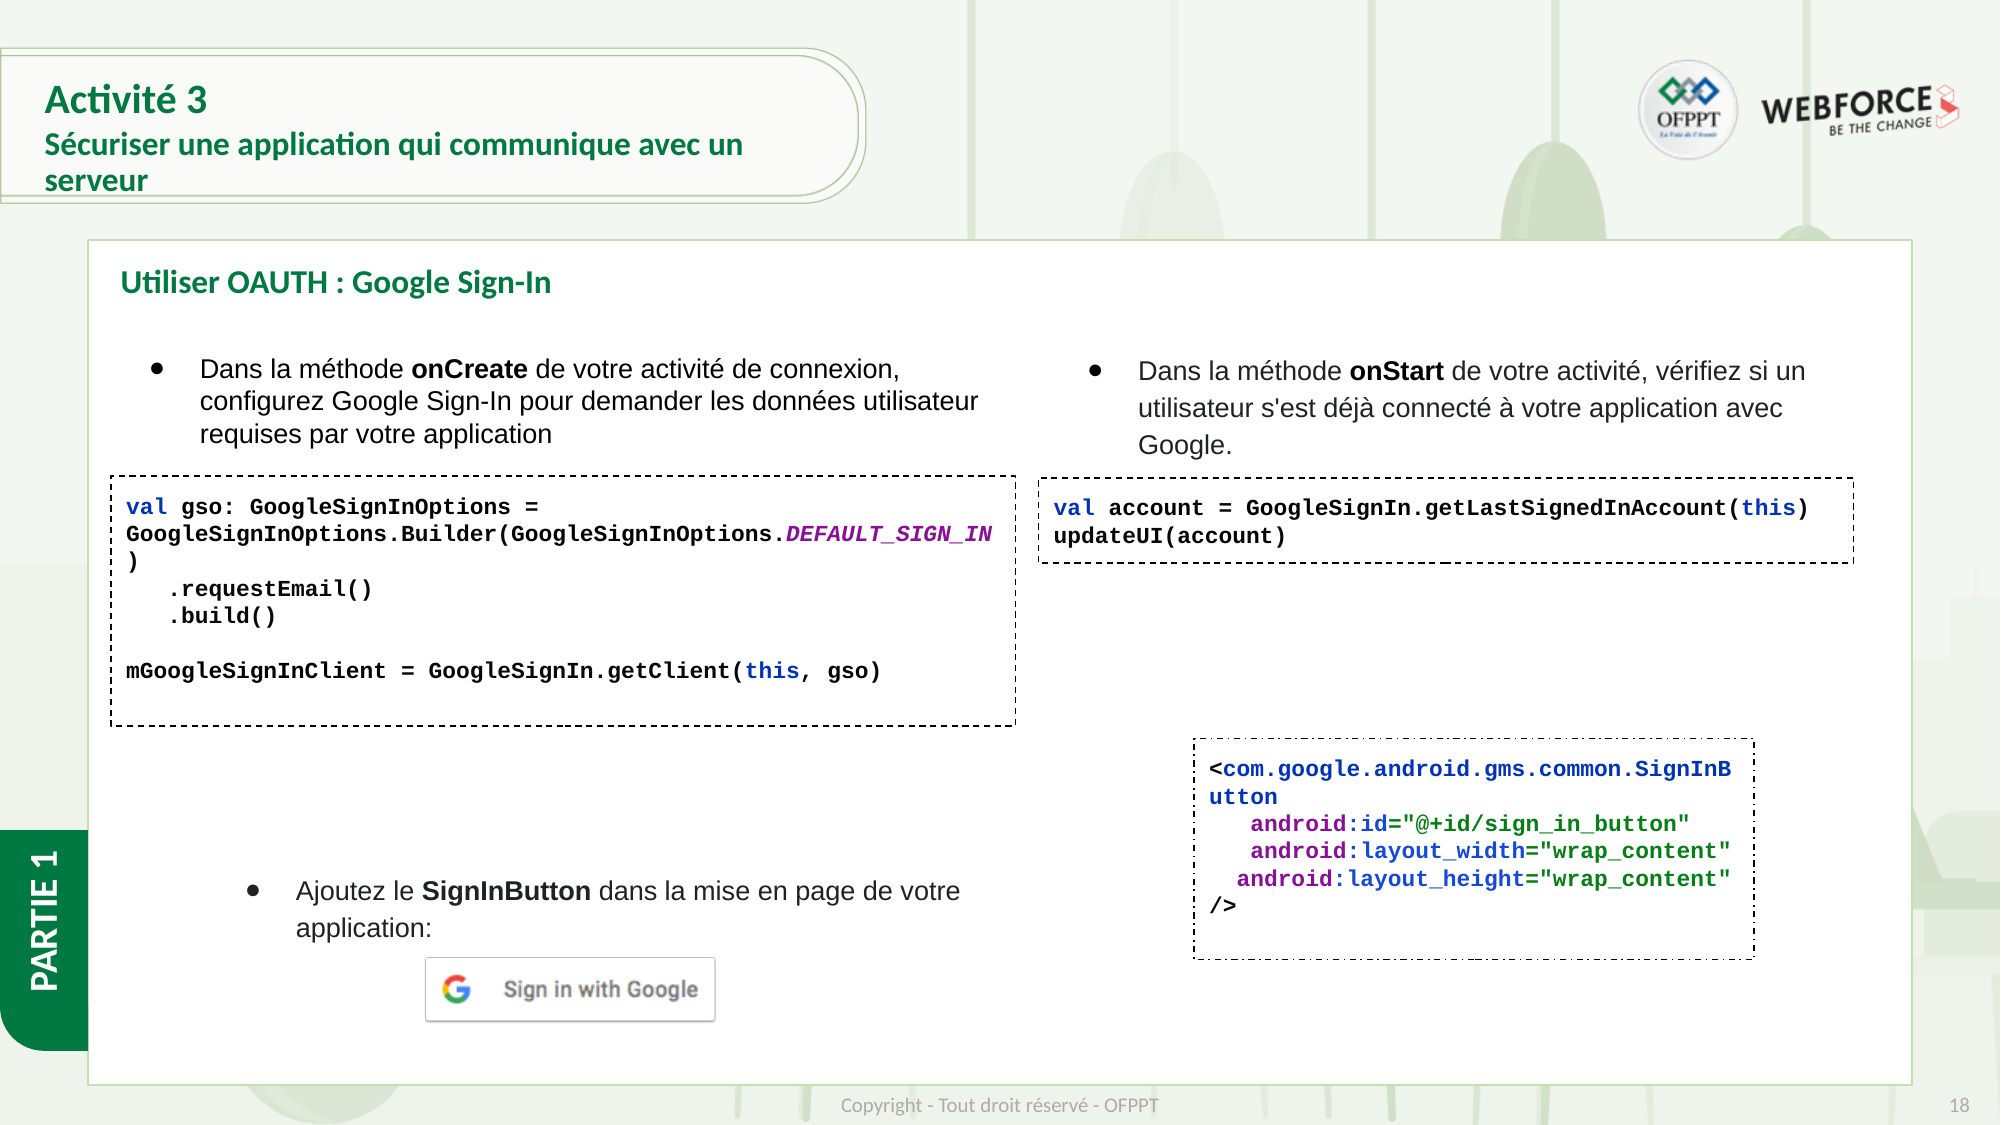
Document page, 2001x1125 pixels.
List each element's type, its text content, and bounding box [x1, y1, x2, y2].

text_box Dans la méthode onCreate de votre activité de connexion, configurez Google Sign-In pour demander les données utilisateur requises par votre application [109, 336, 1032, 464]
list Utiliser OAUTH : Google Sign-In [105, 252, 1869, 306]
text_box val gso: GoogleSignInOptions = GoogleSignInOptions.Builder(GoogleSignInOptions.DEFAULT_SIGN_IN) .requestEmail() .build() mGoogleSignInClient = GoogleSignIn.getClient(this, gso) [111, 476, 1016, 726]
text_box <com.google.android.gms.common.SignInButton android:id="@+id/sign_in_button" android:layout_width="wrap_content" android:layout_height="wrap_content" /> [1194, 738, 1754, 960]
list Sécuriser une application qui communique avec un serveur [29, 119, 863, 192]
title Activité 3 [29, 65, 863, 119]
text_box Dans la méthode onStart de votre activité, vérifiez si un utilisateur s'est déjà connecté à votre application avec Google. [1048, 333, 1871, 476]
text_box val account = GoogleSignIn.getLastSignedInAccount(this) updateUI(account) [1038, 477, 1854, 563]
picture [0, 0, 2000, 1125]
picture [421, 953, 721, 1026]
text_box Ajoutez le SignInButton dans la mise en page de votre application: [205, 853, 987, 958]
